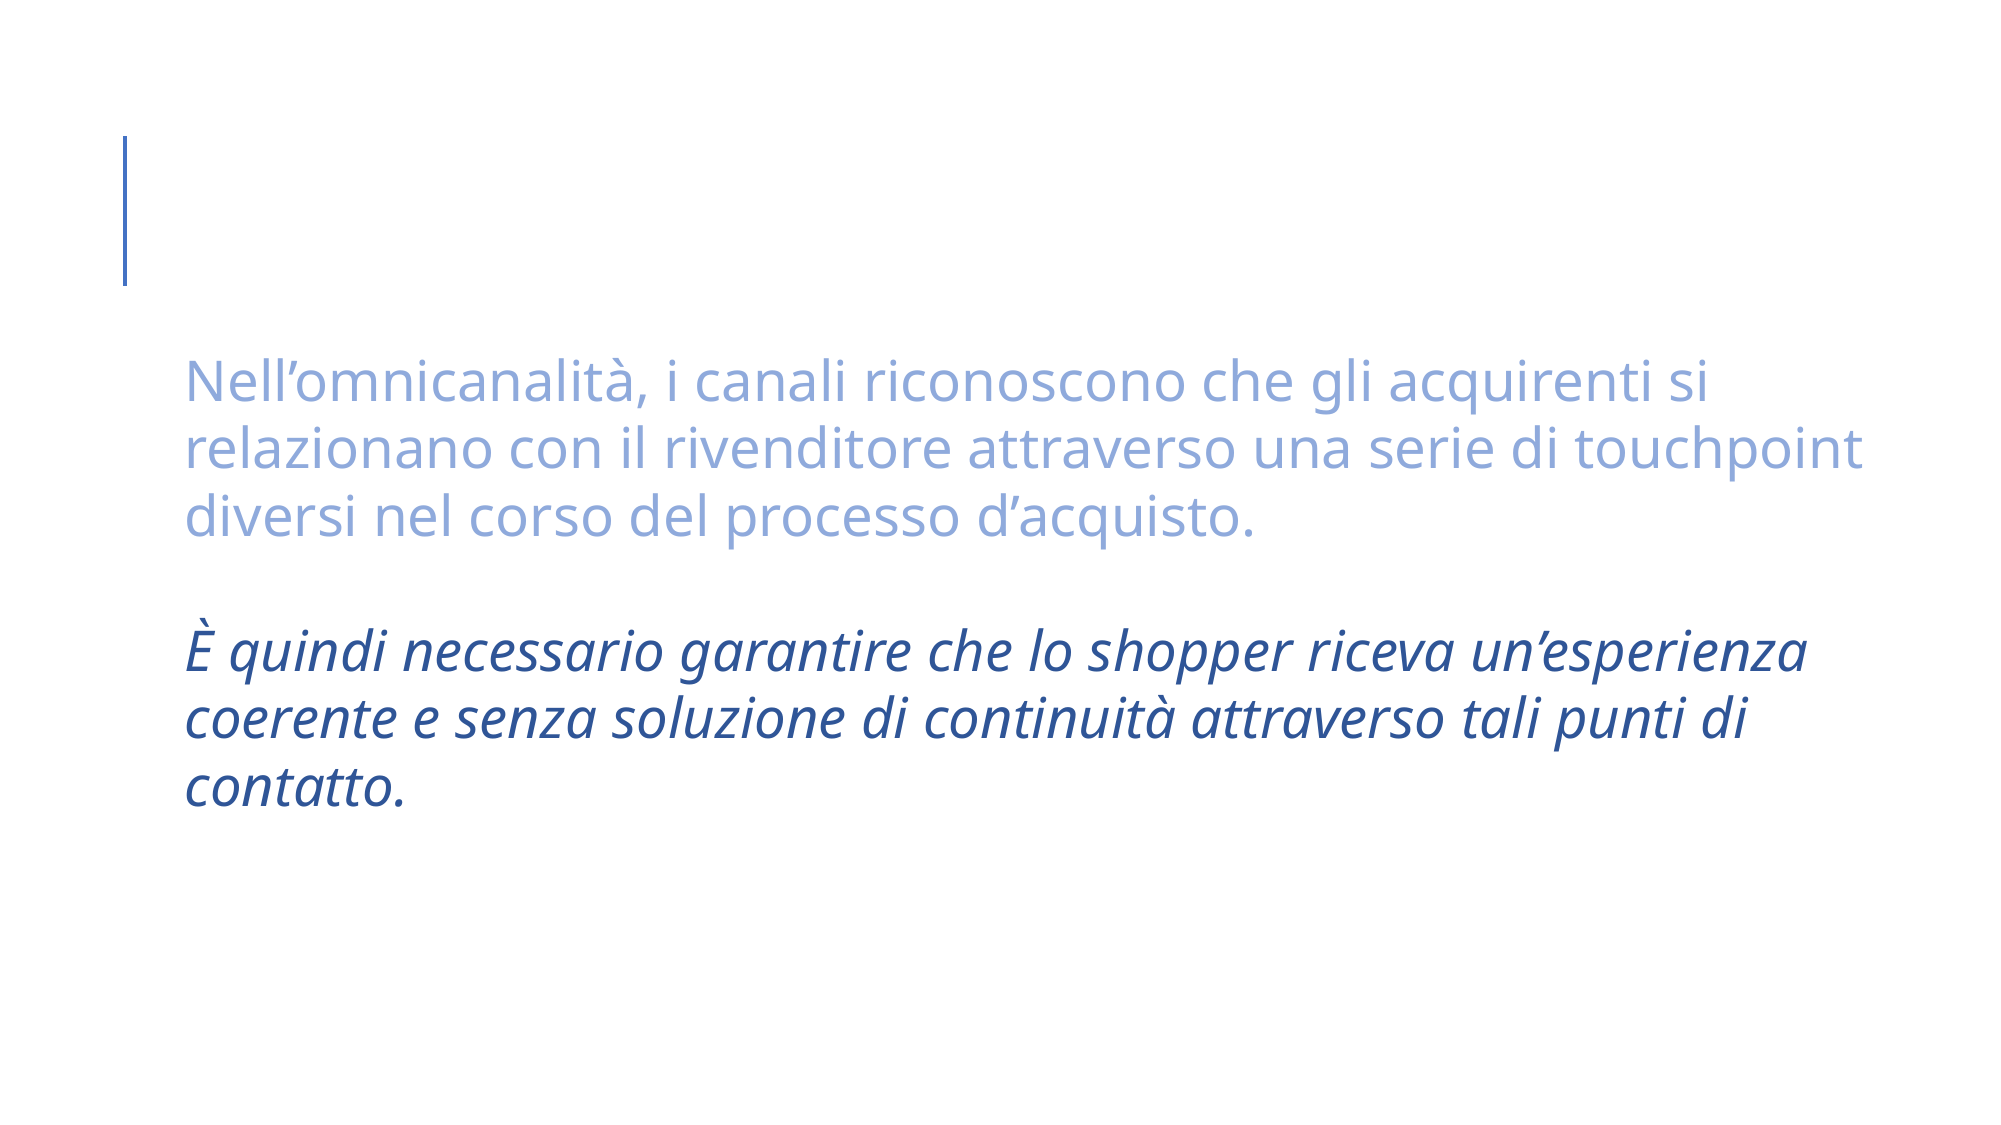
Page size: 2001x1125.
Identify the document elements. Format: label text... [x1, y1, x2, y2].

text_box Nell’omnicanalità, i canali riconoscono che gli acquirenti si relazionano con il rivenditore attraverso una serie di touchpoint diversi nel corso del processo d’acquisto. È quindi necessario garantire che lo shopper riceva un’esperienza coerente e senza soluzione di continuità attraverso tali punti di contatto. [169, 337, 1882, 825]
